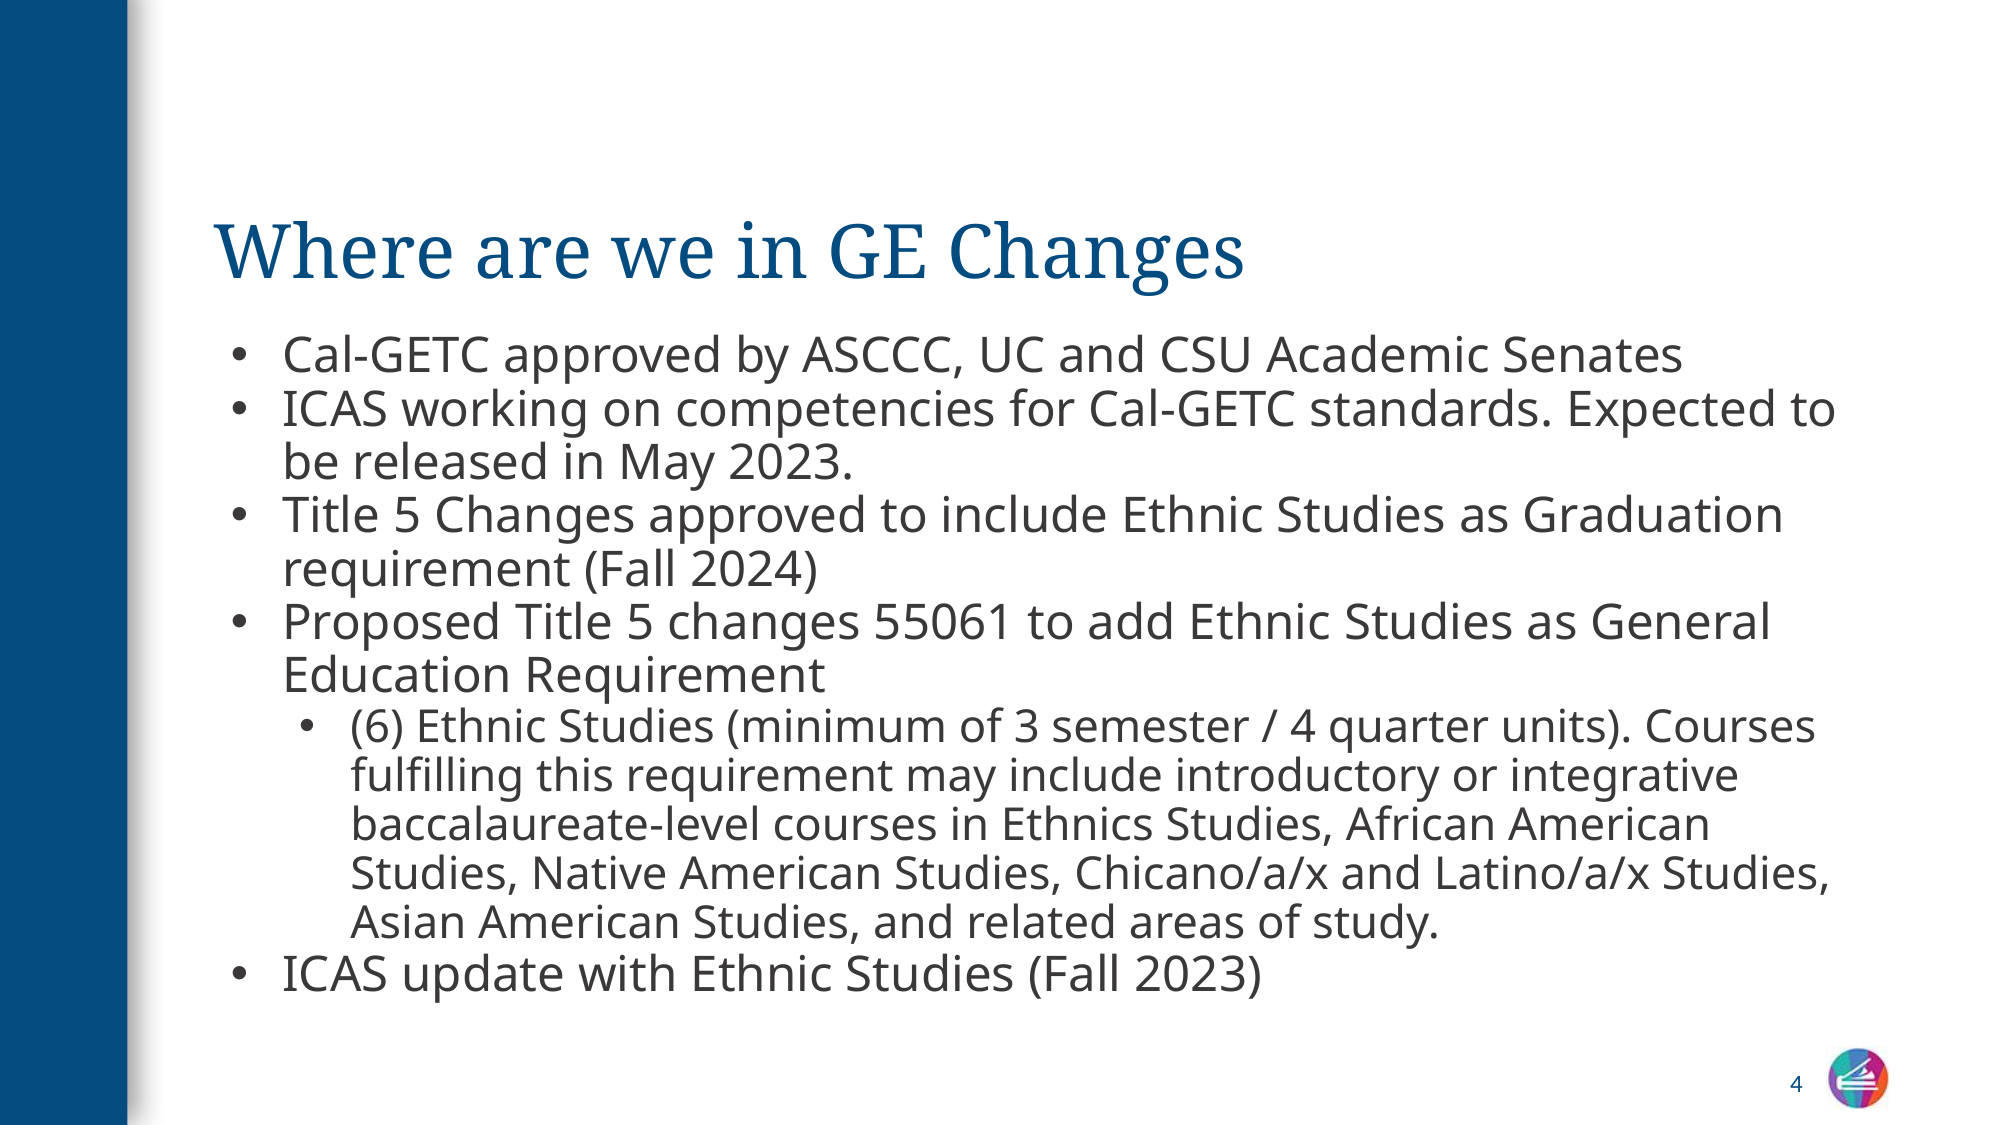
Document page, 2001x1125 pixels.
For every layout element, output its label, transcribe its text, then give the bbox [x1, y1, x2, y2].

title Where are we in GE Changes [198, 114, 1891, 303]
list Cal-GETC approved by ASCCC, UC and CSU Academic Senates ICAS working on competencies for Cal-GETC standards. Expected to be released in May 2023. Title 5 Changes approved to include Ethnic Studies as Graduation requirement (Fall 2024) Proposed Title 5 changes 55061 to add Ethnic Studies as General Education Requirement (6) Ethnic Studies (minimum of 3 semester / 4 quarter units). Courses fulfilling this requirement may include introductory or integrative baccalaureate-level courses in Ethnics Studies, African American Studies, Native American Studies, Chicano/a/x and Latino/a/x Studies, Asian American Studies, and related areas of study. ICAS update with Ethnic Studies (Fall 2023) [198, 322, 1891, 1011]
slide_number 4 [1630, 1062, 1818, 1104]
picture [1826, 1046, 1891, 1111]
